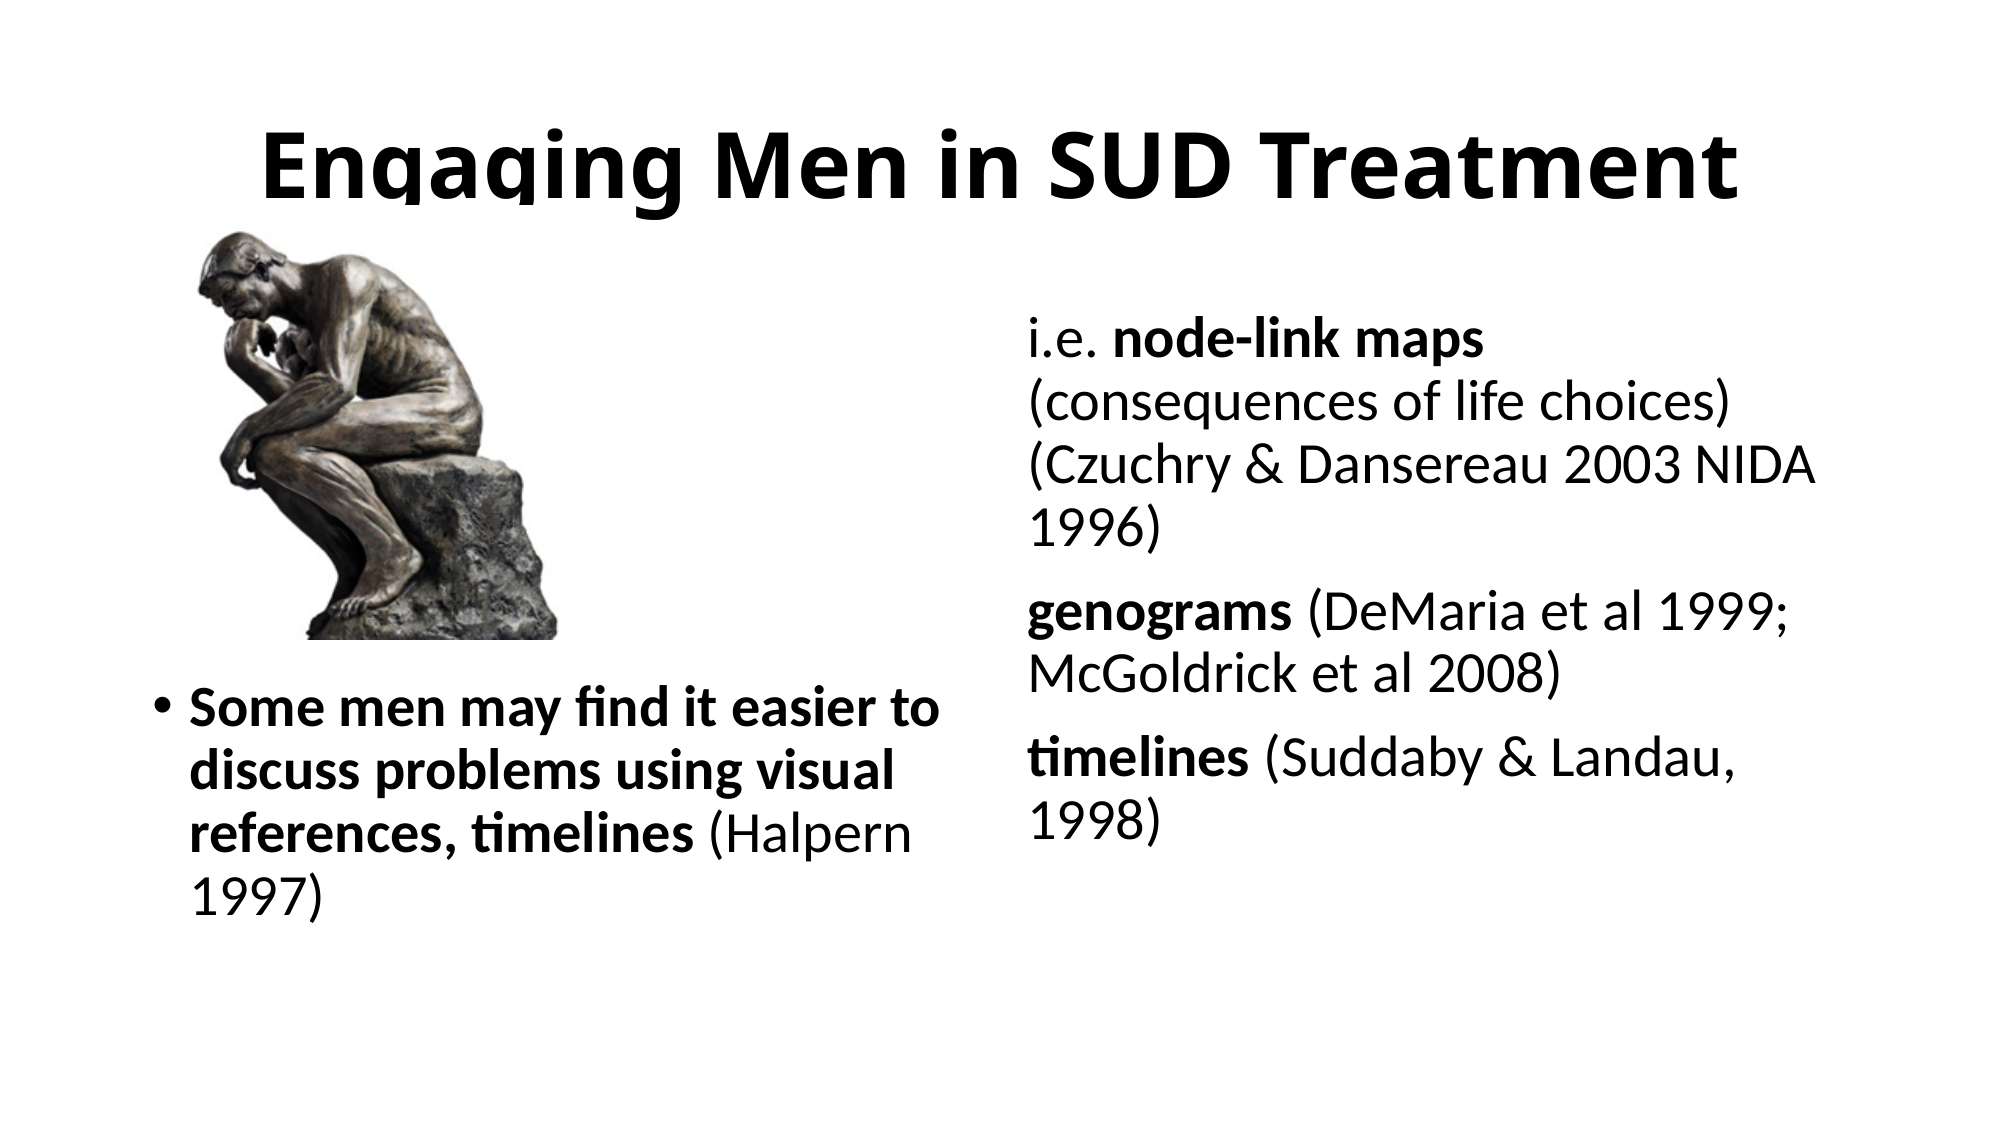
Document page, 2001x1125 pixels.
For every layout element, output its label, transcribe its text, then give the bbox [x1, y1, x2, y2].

list i.e. node-link maps (consequences of life choices) (Czuchry & Dansereau 2003 NIDA 1996) genograms (DeMaria et al 1999; McGoldrick et al 2008) timelines (Suddaby & Landau, 1998) [1012, 299, 1863, 1014]
title Engaging Men in SUD Treatment [137, 59, 1863, 278]
picture [187, 205, 563, 640]
list Some men may find it easier to discuss problems using visual references, timelines (Halpern 1997) [137, 494, 988, 1014]
